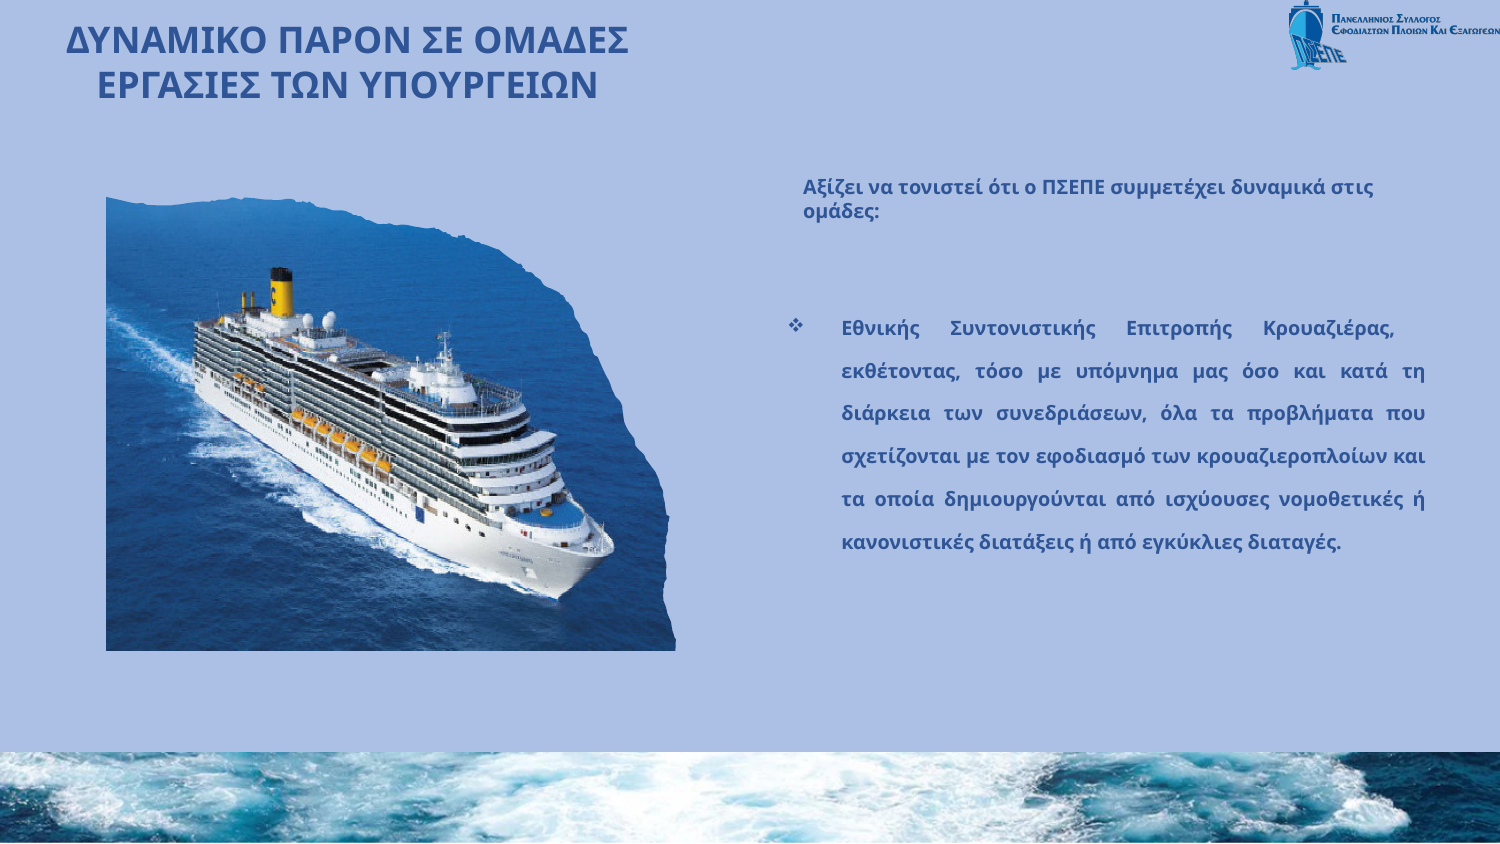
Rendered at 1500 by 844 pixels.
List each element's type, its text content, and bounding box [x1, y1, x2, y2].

text_box ΔΥΝΑΜΙΚΟ ΠΑΡΟΝ ΣΕ ΟΜΑΔΕΣ ΕΡΓΑΣΙΕΣ ΤΩΝ ΥΠΟΥΡΓΕΙΩΝ [0, 10, 696, 116]
picture [0, 752, 1500, 844]
text_box Αξίζει να τονιστεί ότι ο ΠΣΕΠΕ συμμετέχει δυναμικά στις ομάδες: Εθνικής Συντονιστικής Επιτροπής Κρουαζιέρας, εκθέτοντας, τόσο με υπόμνημα μας όσο και κατά τη διάρκεια των συνεδριάσεων, όλα τα προβλήματα που σχετίζονται με τον εφοδιασμό των κρουαζιεροπλοίων και τα οποία δημιουργούνται από ισχύουσες νομοθετικές ή κανονιστικές διατάξεις ή από εγκύκλιες διαταγές. [749, 167, 1442, 664]
text_box [725, 396, 994, 666]
picture [1289, 0, 1500, 70]
picture [106, 196, 676, 651]
